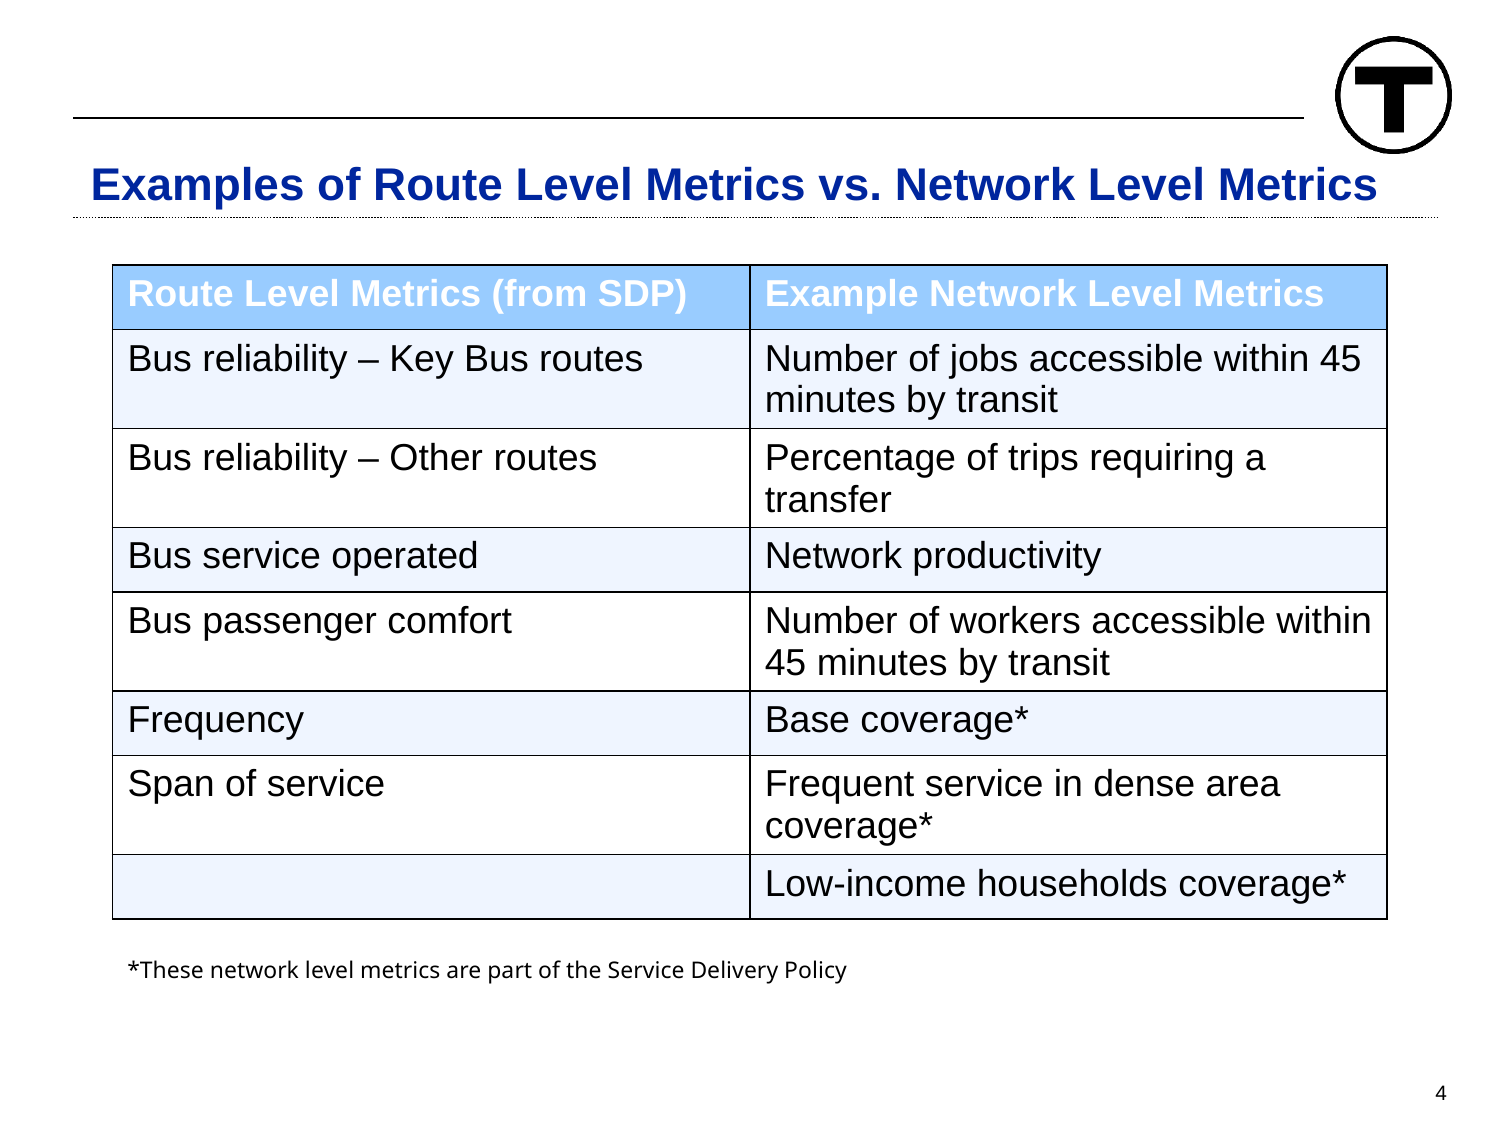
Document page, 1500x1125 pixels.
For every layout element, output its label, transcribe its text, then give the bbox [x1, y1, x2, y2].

table_cell Network productivity [751, 528, 1386, 591]
table_cell Bus service operated [113, 528, 749, 591]
table_header Example Network Level Metrics [751, 266, 1386, 329]
title Examples of Route Level Metrics vs. Network Level Metrics [75, 140, 1500, 217]
table_cell Span of service [113, 756, 749, 854]
table_cell Bus reliability – Other routes [113, 429, 749, 527]
table_cell [113, 855, 749, 918]
table_cell Frequent service in dense area coverage* [751, 756, 1386, 854]
table_header Route Level Metrics (from SDP) [113, 266, 749, 329]
table_cell Percentage of trips requiring a transfer [751, 429, 1386, 527]
picture [1335, 36, 1452, 140]
table_cell Base coverage* [751, 692, 1386, 755]
table_cell Bus reliability – Key Bus routes [113, 330, 749, 428]
table_cell Number of jobs accessible within 45 minutes by transit [751, 330, 1386, 428]
table_cell Low-income households coverage* [751, 855, 1386, 918]
text_box *These network level metrics are part of the Service Delivery Policy [112, 948, 1011, 991]
table_cell Frequency [113, 692, 749, 755]
table_cell Number of workers accessible within 45 minutes by transit [751, 593, 1386, 690]
table_cell Bus passenger comfort [113, 593, 749, 690]
